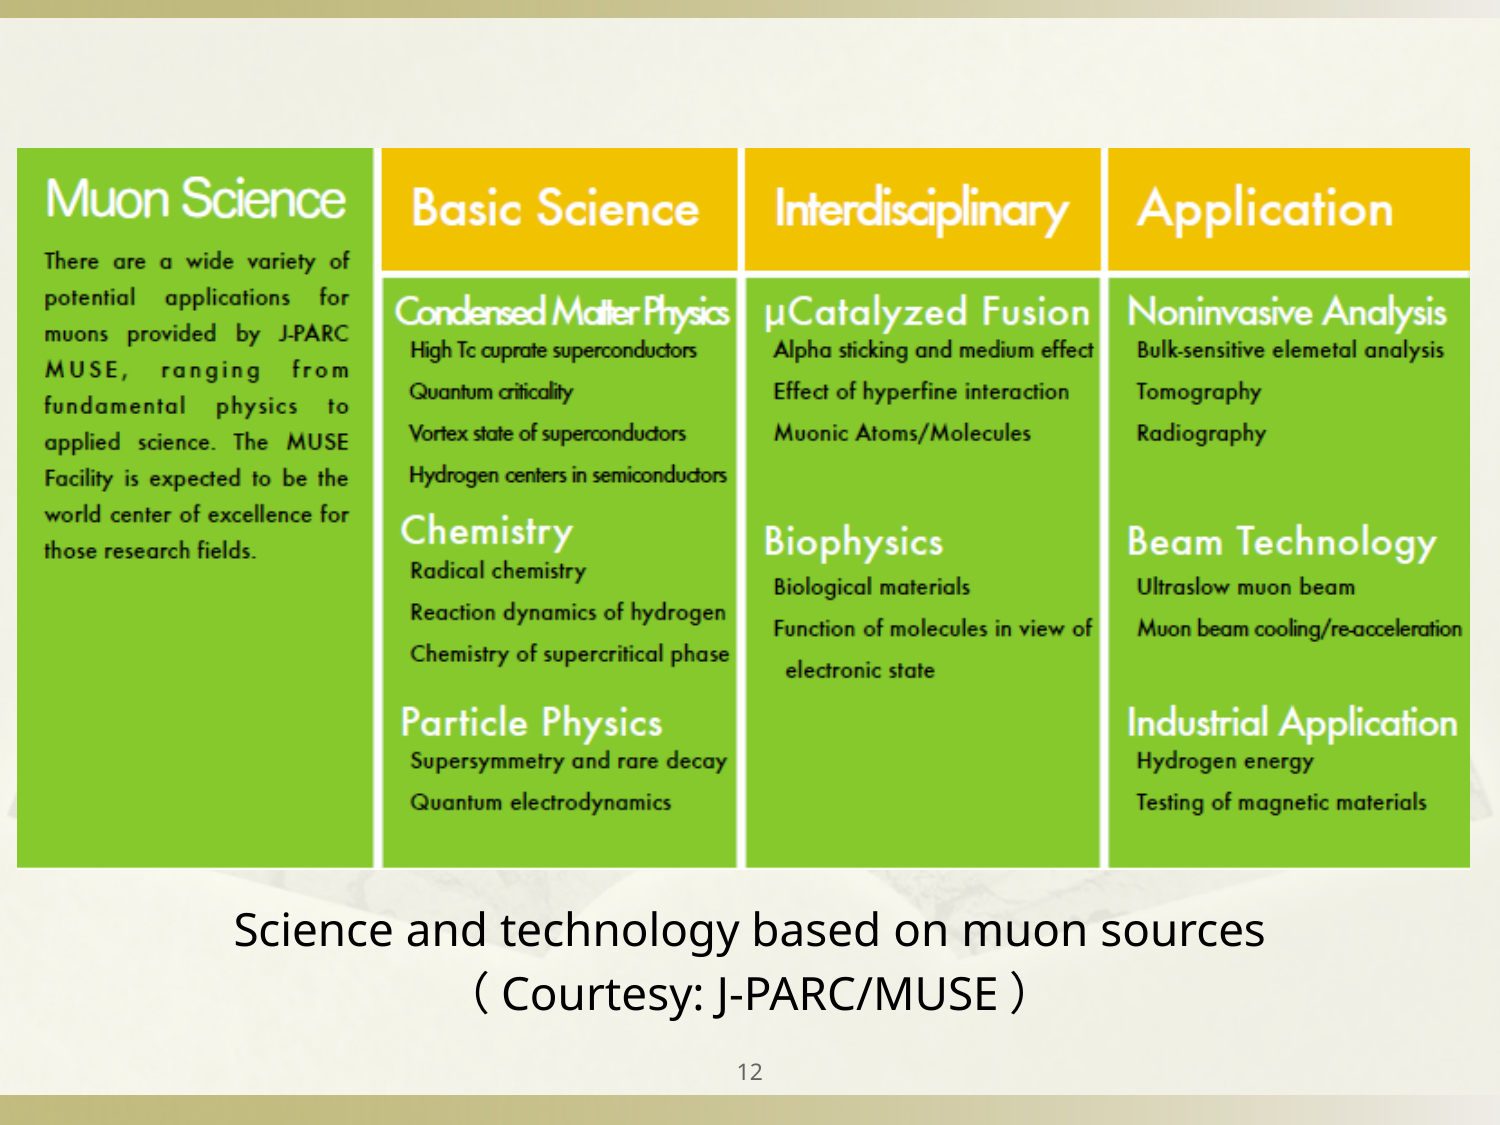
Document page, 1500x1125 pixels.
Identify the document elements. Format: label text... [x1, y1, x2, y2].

picture [17, 148, 1471, 871]
slide_number 12 [675, 1050, 825, 1097]
list Science and technology based on muon sources （Courtesy: J-PARC/MUSE） [75, 893, 1425, 1024]
